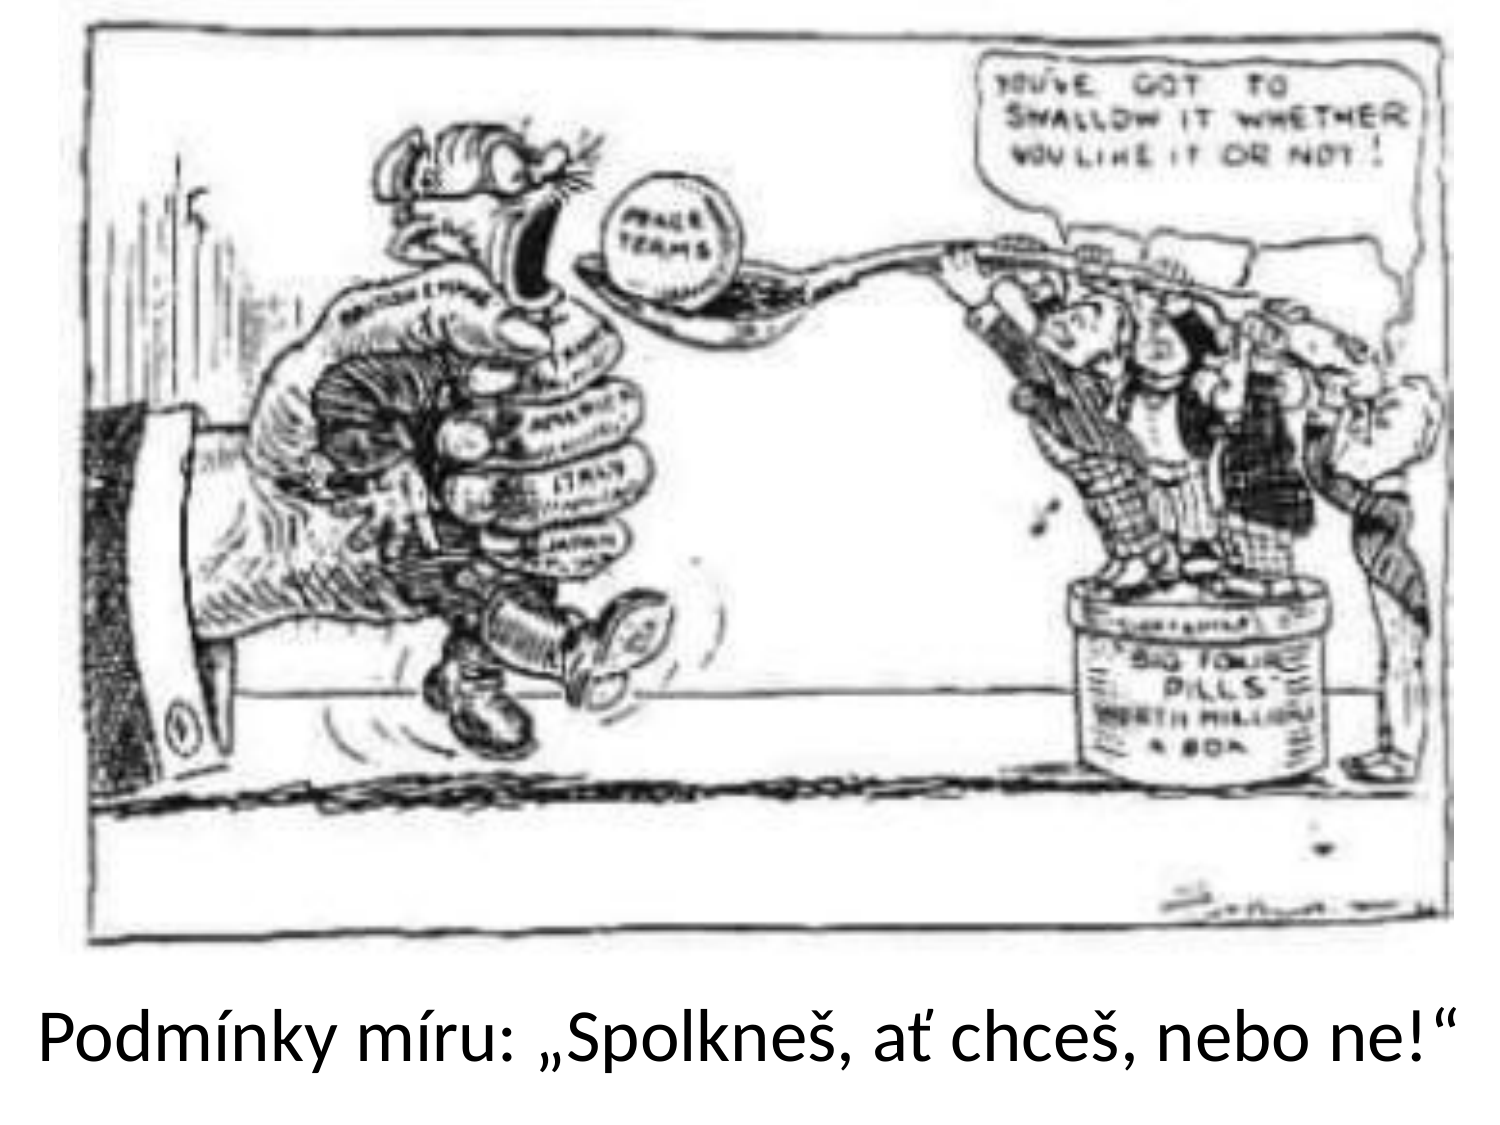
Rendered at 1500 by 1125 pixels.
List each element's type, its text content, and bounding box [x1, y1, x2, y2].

title Podmínky míru: „Spolkneš, ať chceš, nebo ne!“ [0, 937, 1500, 1125]
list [58, 0, 1454, 960]
